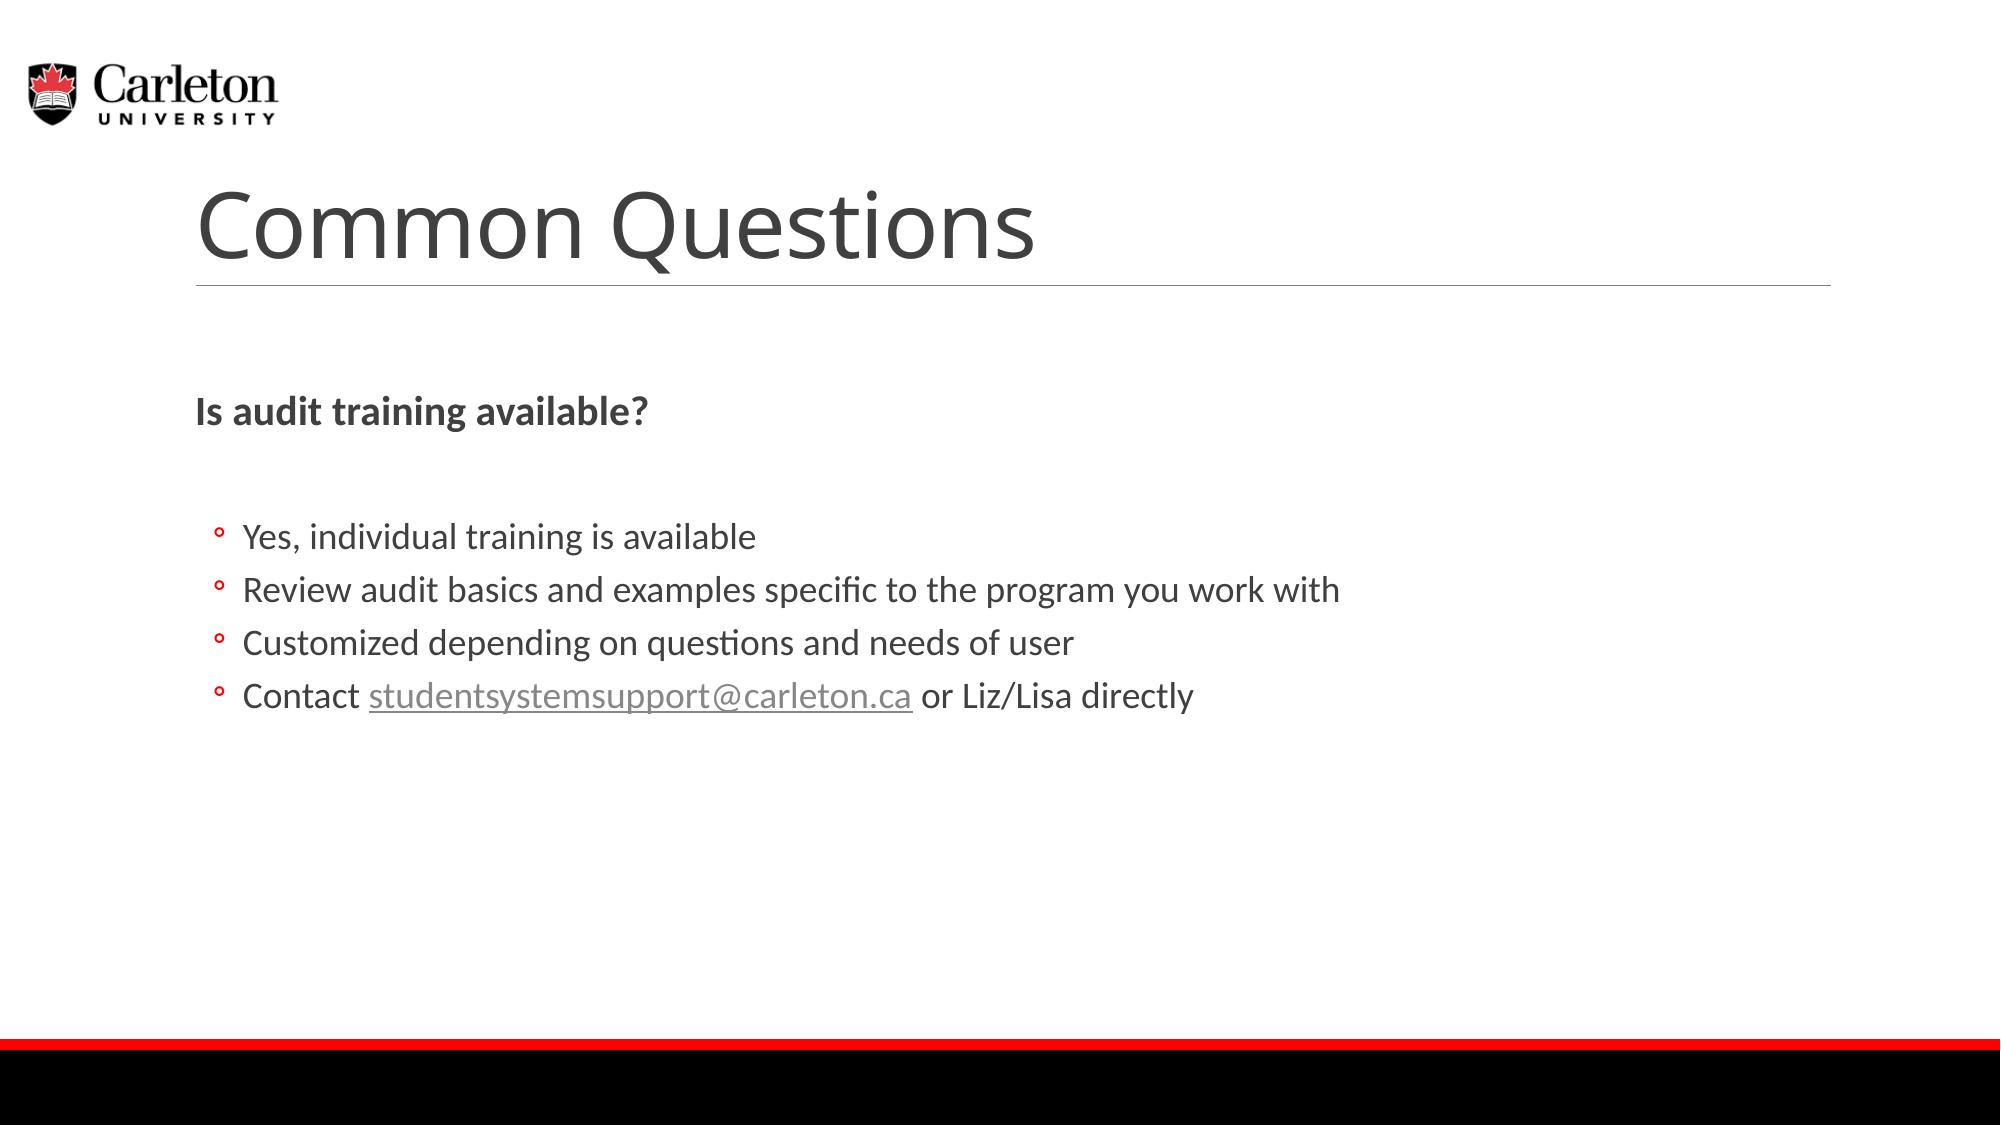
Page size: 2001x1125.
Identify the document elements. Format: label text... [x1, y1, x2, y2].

picture [12, 0, 294, 189]
list Is audit training available? Yes, individual training is available Review audit basics and examples specific to the program you work with Customized depending on questions and needs of user Contact studentsystemsupport@carleton.ca or Liz/Lisa directly [180, 302, 1830, 963]
title Common Questions [180, 140, 1830, 285]
